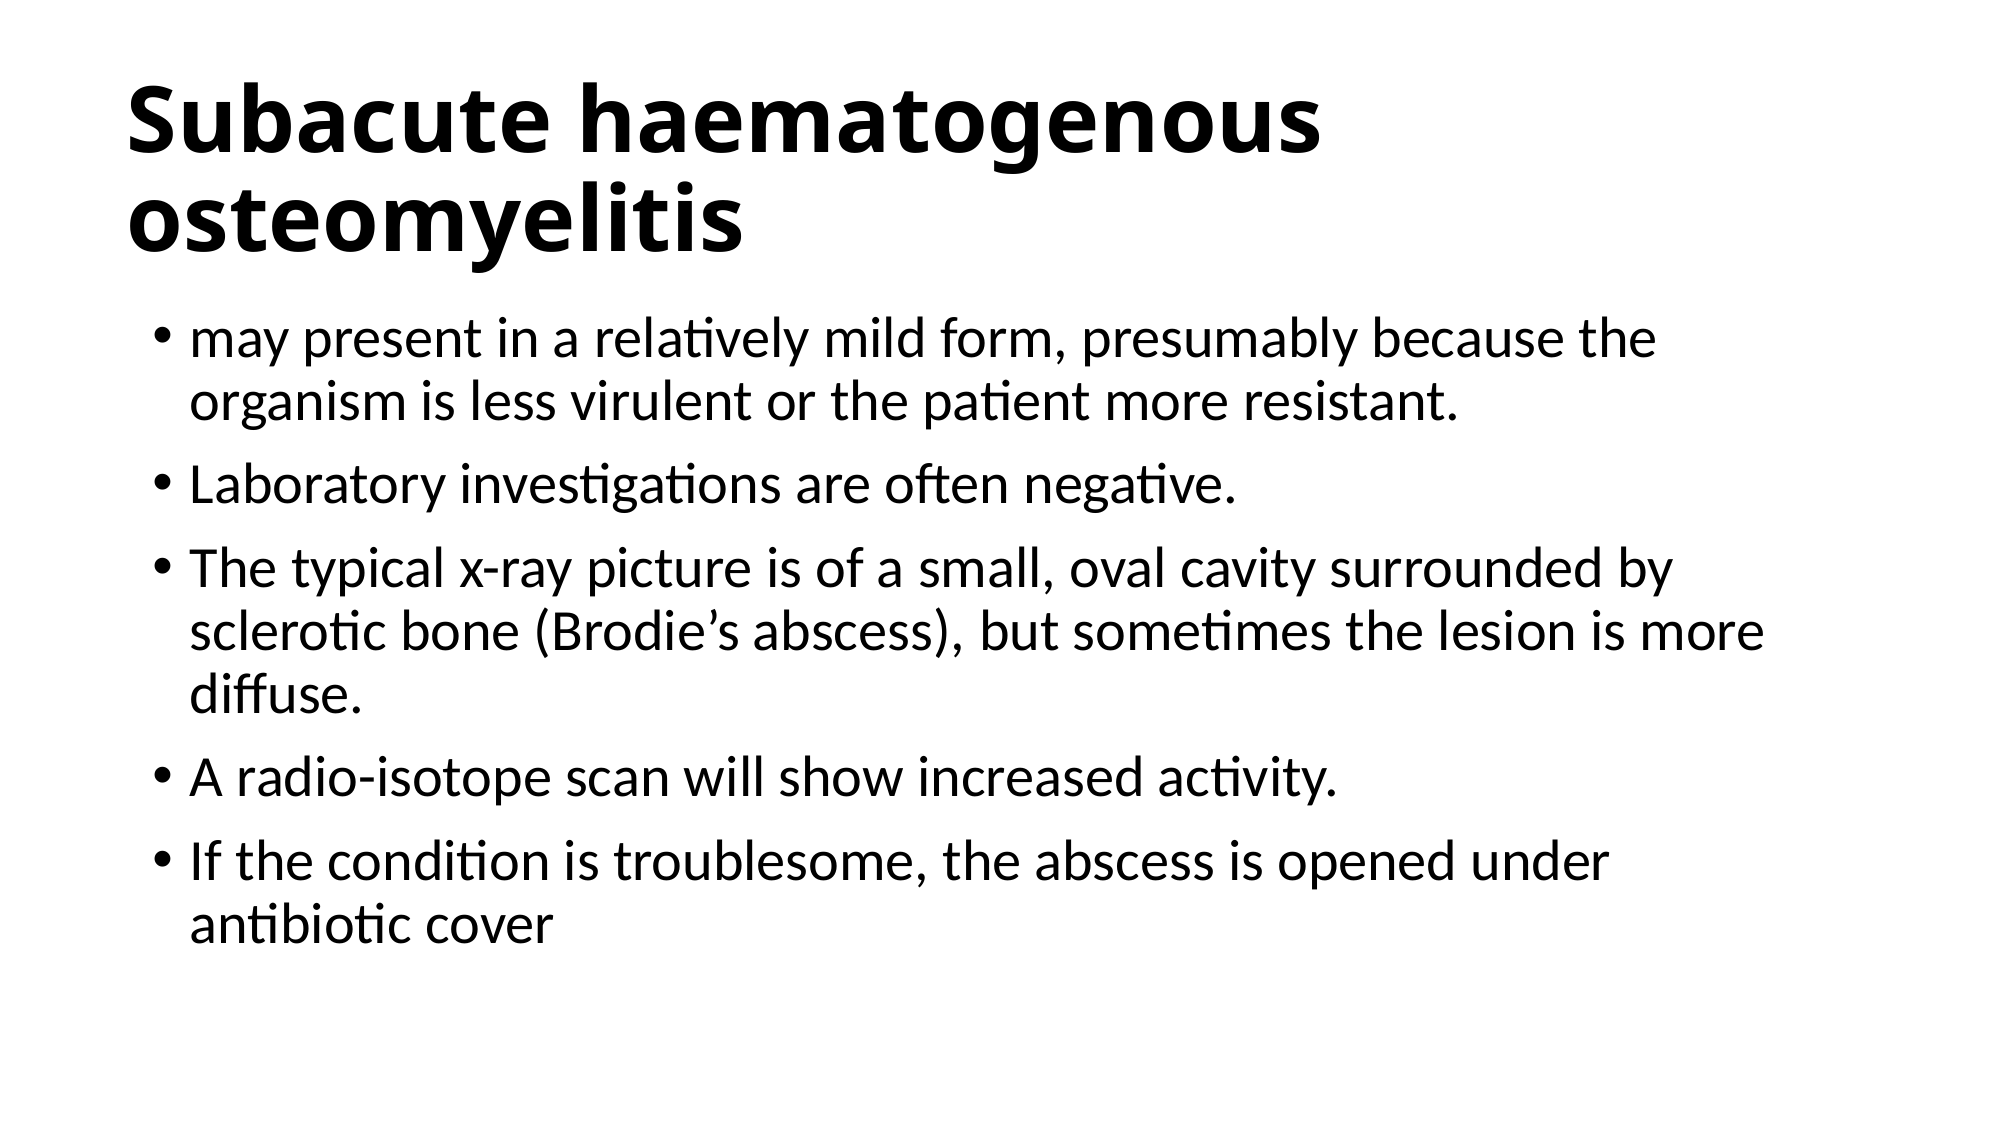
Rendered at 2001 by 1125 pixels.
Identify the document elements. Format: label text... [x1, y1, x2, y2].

title Subacute haematogenous osteomyelitis [111, 63, 1837, 281]
list may present in a relatively mild form, presumably because the organism is less virulent or the patient more resistant. Laboratory investigations are often negative. The typical x-ray picture is of a small, oval cavity surrounded by sclerotic bone (Brodie’s abscess), but sometimes the lesion is more diffuse. A radio-isotope scan will show increased activity. If the condition is troublesome, the abscess is opened under antibiotic cover [137, 299, 1863, 1014]
